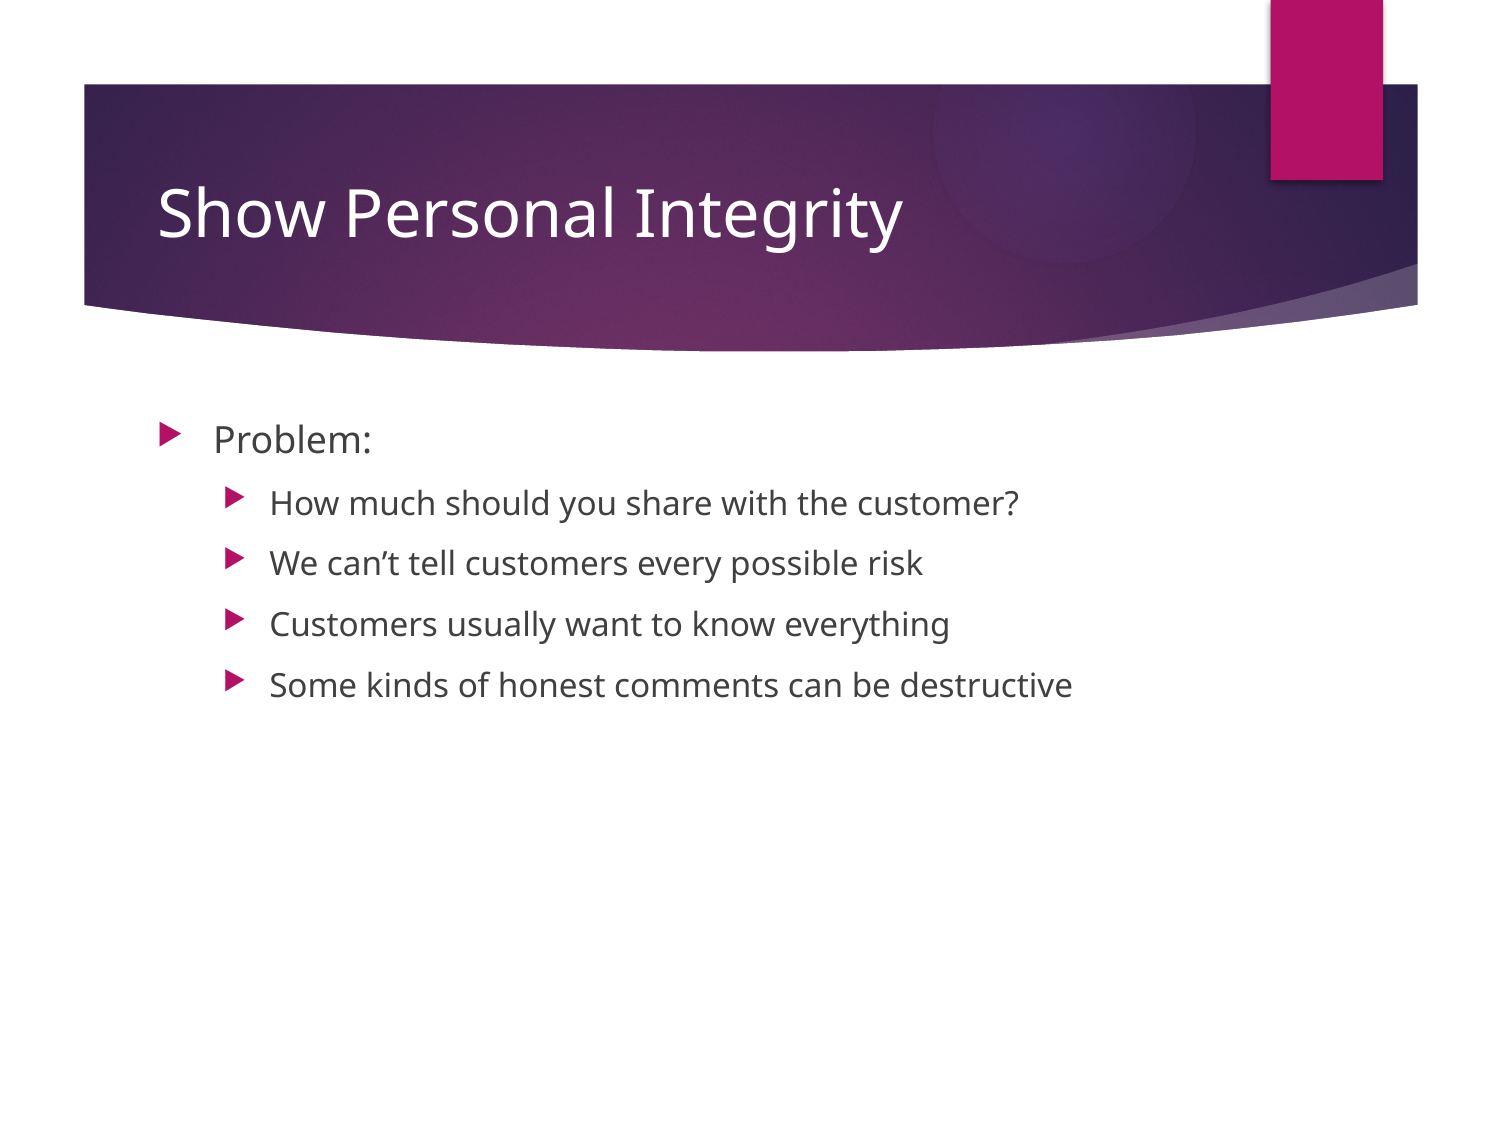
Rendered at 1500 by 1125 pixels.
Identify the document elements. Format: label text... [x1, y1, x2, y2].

list Problem: How much should you share with the customer? We can’t tell customers every possible risk Customers usually want to know everything Some kinds of honest comments can be destructive [141, 408, 1183, 988]
title Show Personal Integrity [142, 152, 1183, 269]
